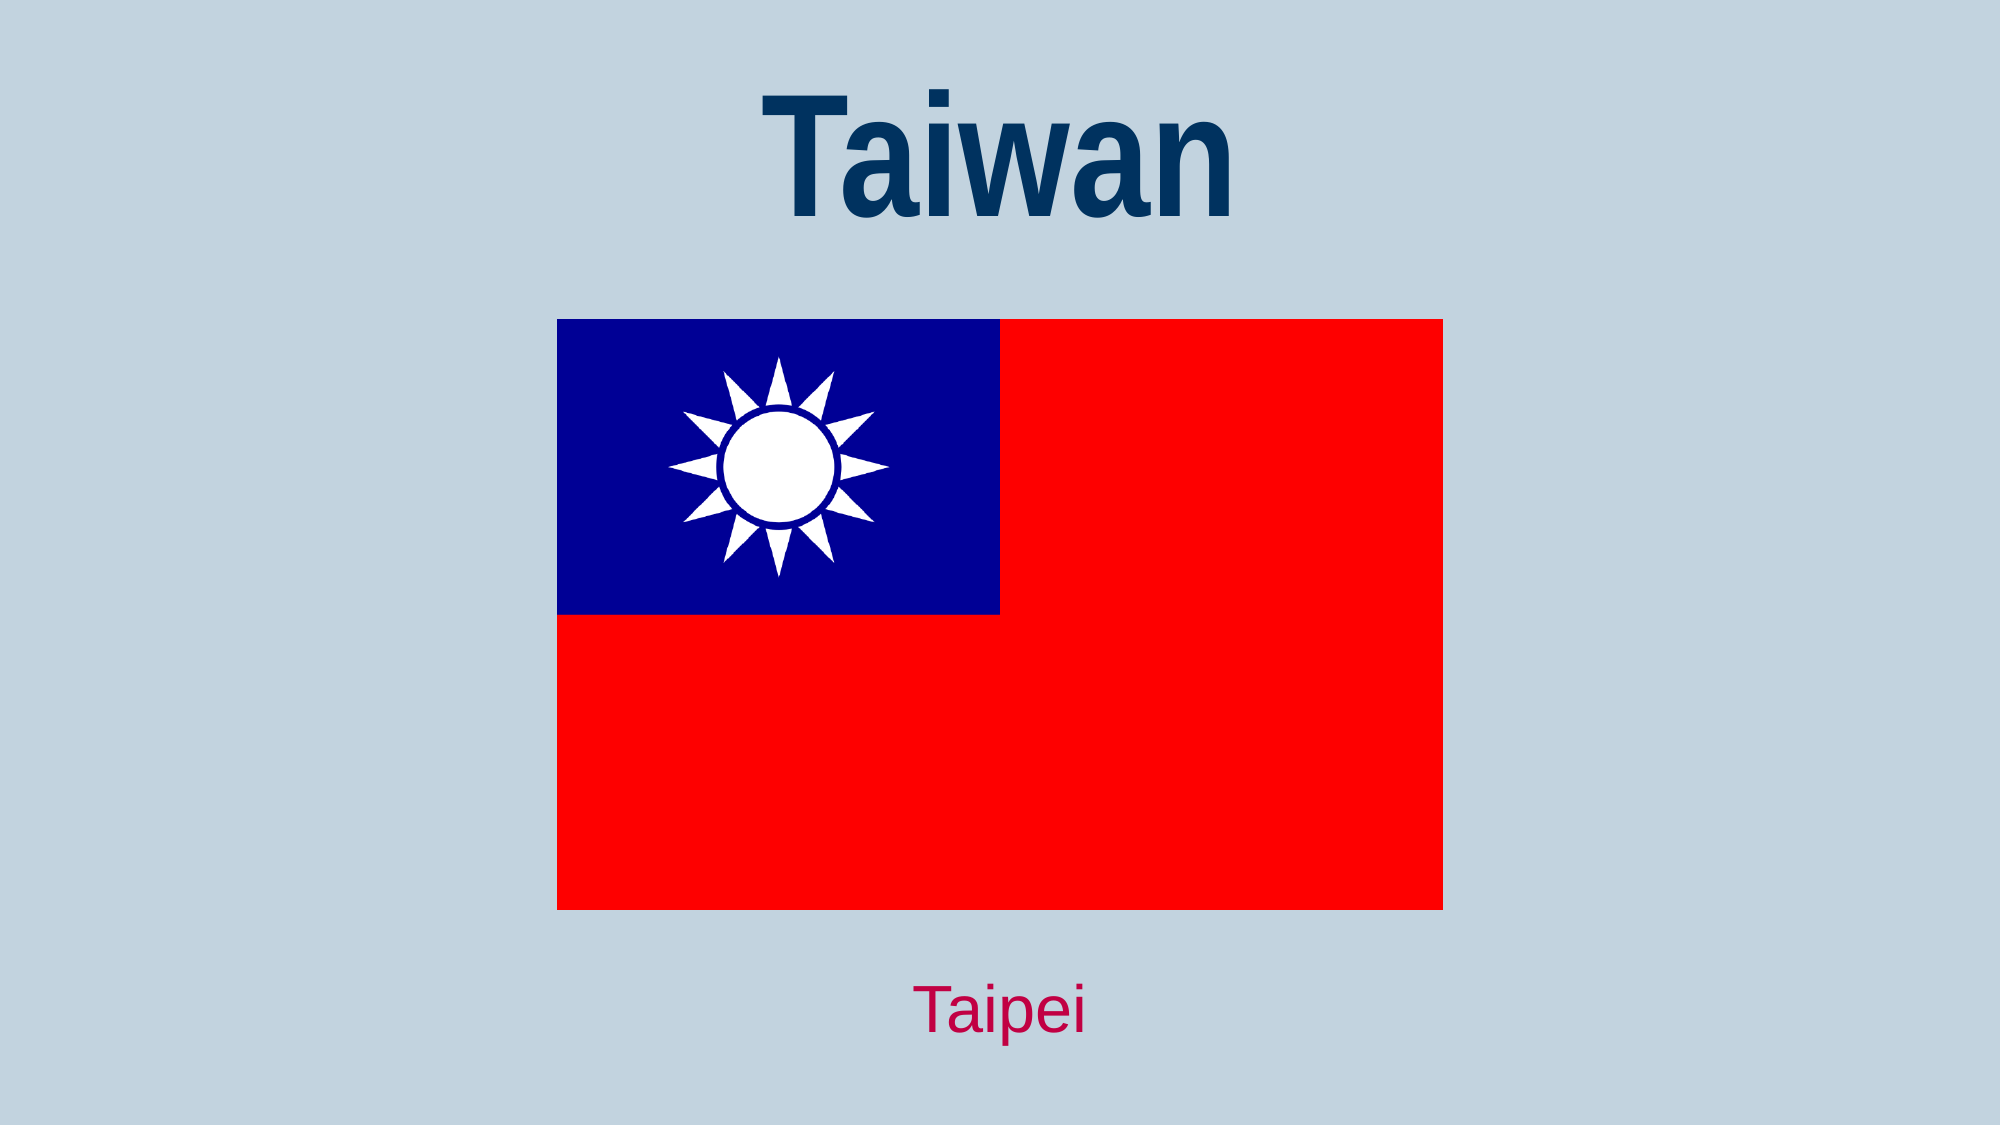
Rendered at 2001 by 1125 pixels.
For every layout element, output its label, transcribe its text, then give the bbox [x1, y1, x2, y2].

title Taiwan [249, 94, 1750, 262]
picture [556, 319, 1443, 910]
subtitle Taipei [261, 967, 1739, 1059]
